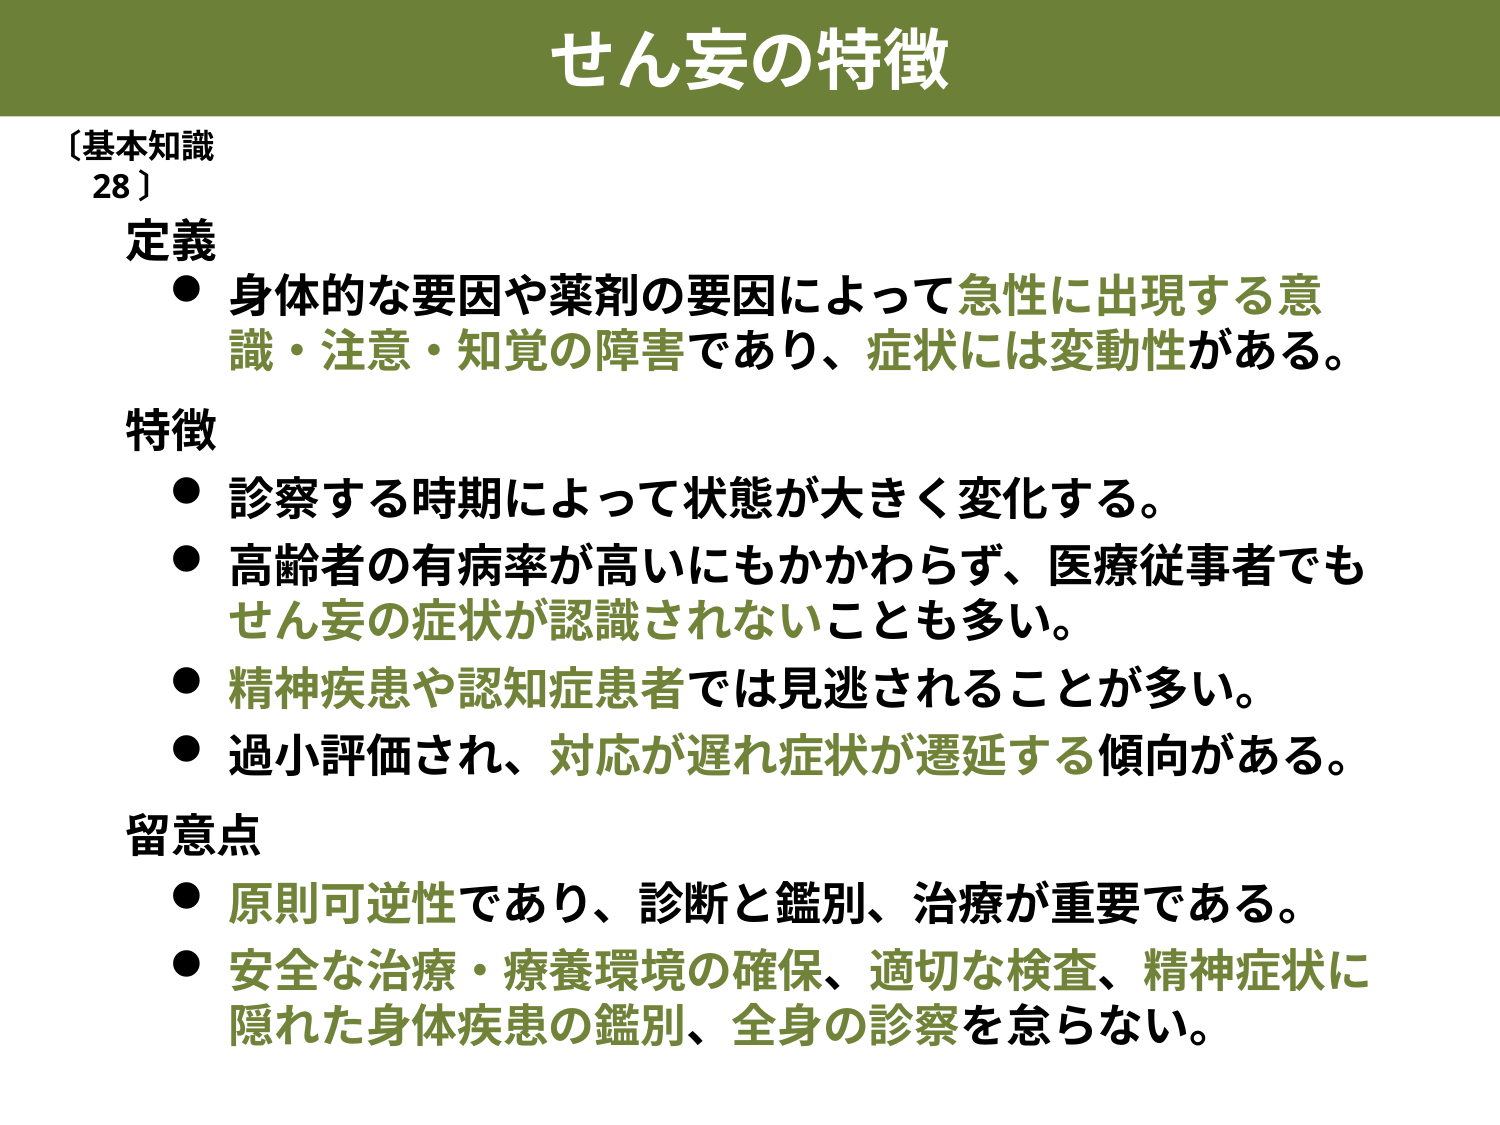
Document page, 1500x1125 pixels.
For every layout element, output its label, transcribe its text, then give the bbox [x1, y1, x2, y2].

text_box 〔基本知識 28〕 [0, 119, 265, 213]
text_box 定義 身体的な要因や薬剤の要因によって急性に出現する意識・注意・知覚の障害であり、症状には変動性がある。 特徴 診察する時期によって状態が大きく変化する。 高齢者の有病率が高いにもかかわらず、医療従事者でもせん妄の症状が認識されないことも多い。 精神疾患や認知症患者では見逃されることが多い。 過小評価され、対応が遅れ症状が遷延する傾向がある。 留意点 原則可逆性であり、診断と鑑別、治療が重要である。 安全な治療・療養環境の確保、適切な検査、精神症状に隠れた身体疾患の鑑別、全身の診察を怠らない。 [110, 204, 1390, 1060]
text_box [0, 0, 1500, 119]
text_box せん妄の特徴 [156, 16, 1344, 101]
